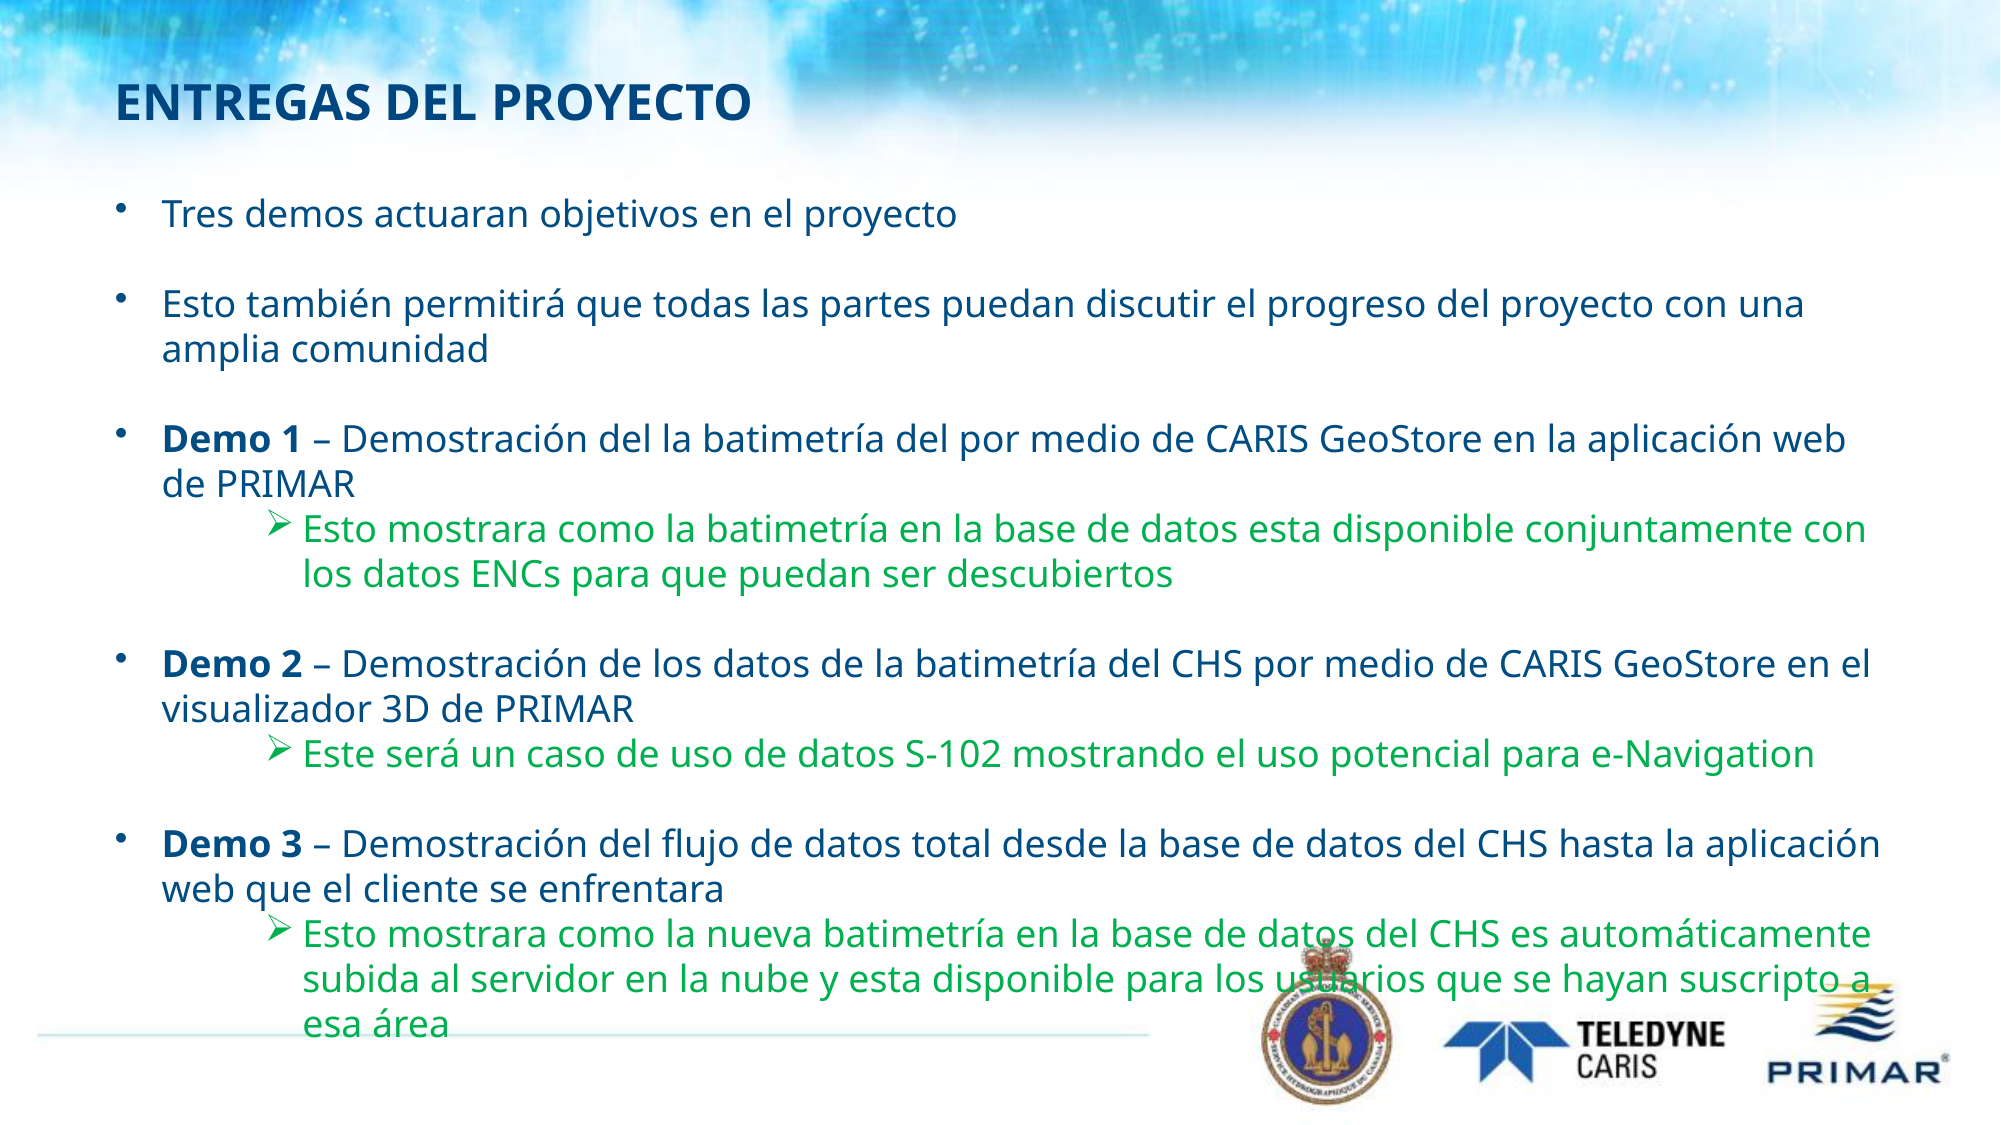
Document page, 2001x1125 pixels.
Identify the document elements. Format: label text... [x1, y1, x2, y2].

picture [0, 0, 2001, 1125]
title ENTREGAS DEL PROYECTO [99, 50, 1900, 150]
list Tres demos actuaran objetivos en el proyecto Esto también permitirá que todas las partes puedan discutir el progreso del proyecto con una amplia comunidad Demo 1 – Demostración del la batimetría del por medio de CARIS GeoStore en la aplicación web de PRIMAR Esto mostrara como la batimetría en la base de datos esta disponible conjuntamente con los datos ENCs para que puedan ser descubiertos Demo 2 – Demostración de los datos de la batimetría del CHS por medio de CARIS GeoStore en el visualizador 3D de PRIMAR Este será un caso de uso de datos S-102 mostrando el uso potencial para e-Navigation Demo 3 – Demostración del flujo de datos total desde la base de datos del CHS hasta la aplicación web que el cliente se enfrentara Esto mostrara como la nueva batimetría en la base de datos del CHS es automáticamente subida al servidor en la nube y esta disponible para los usuarios que se hayan suscripto a esa área [99, 182, 1900, 925]
